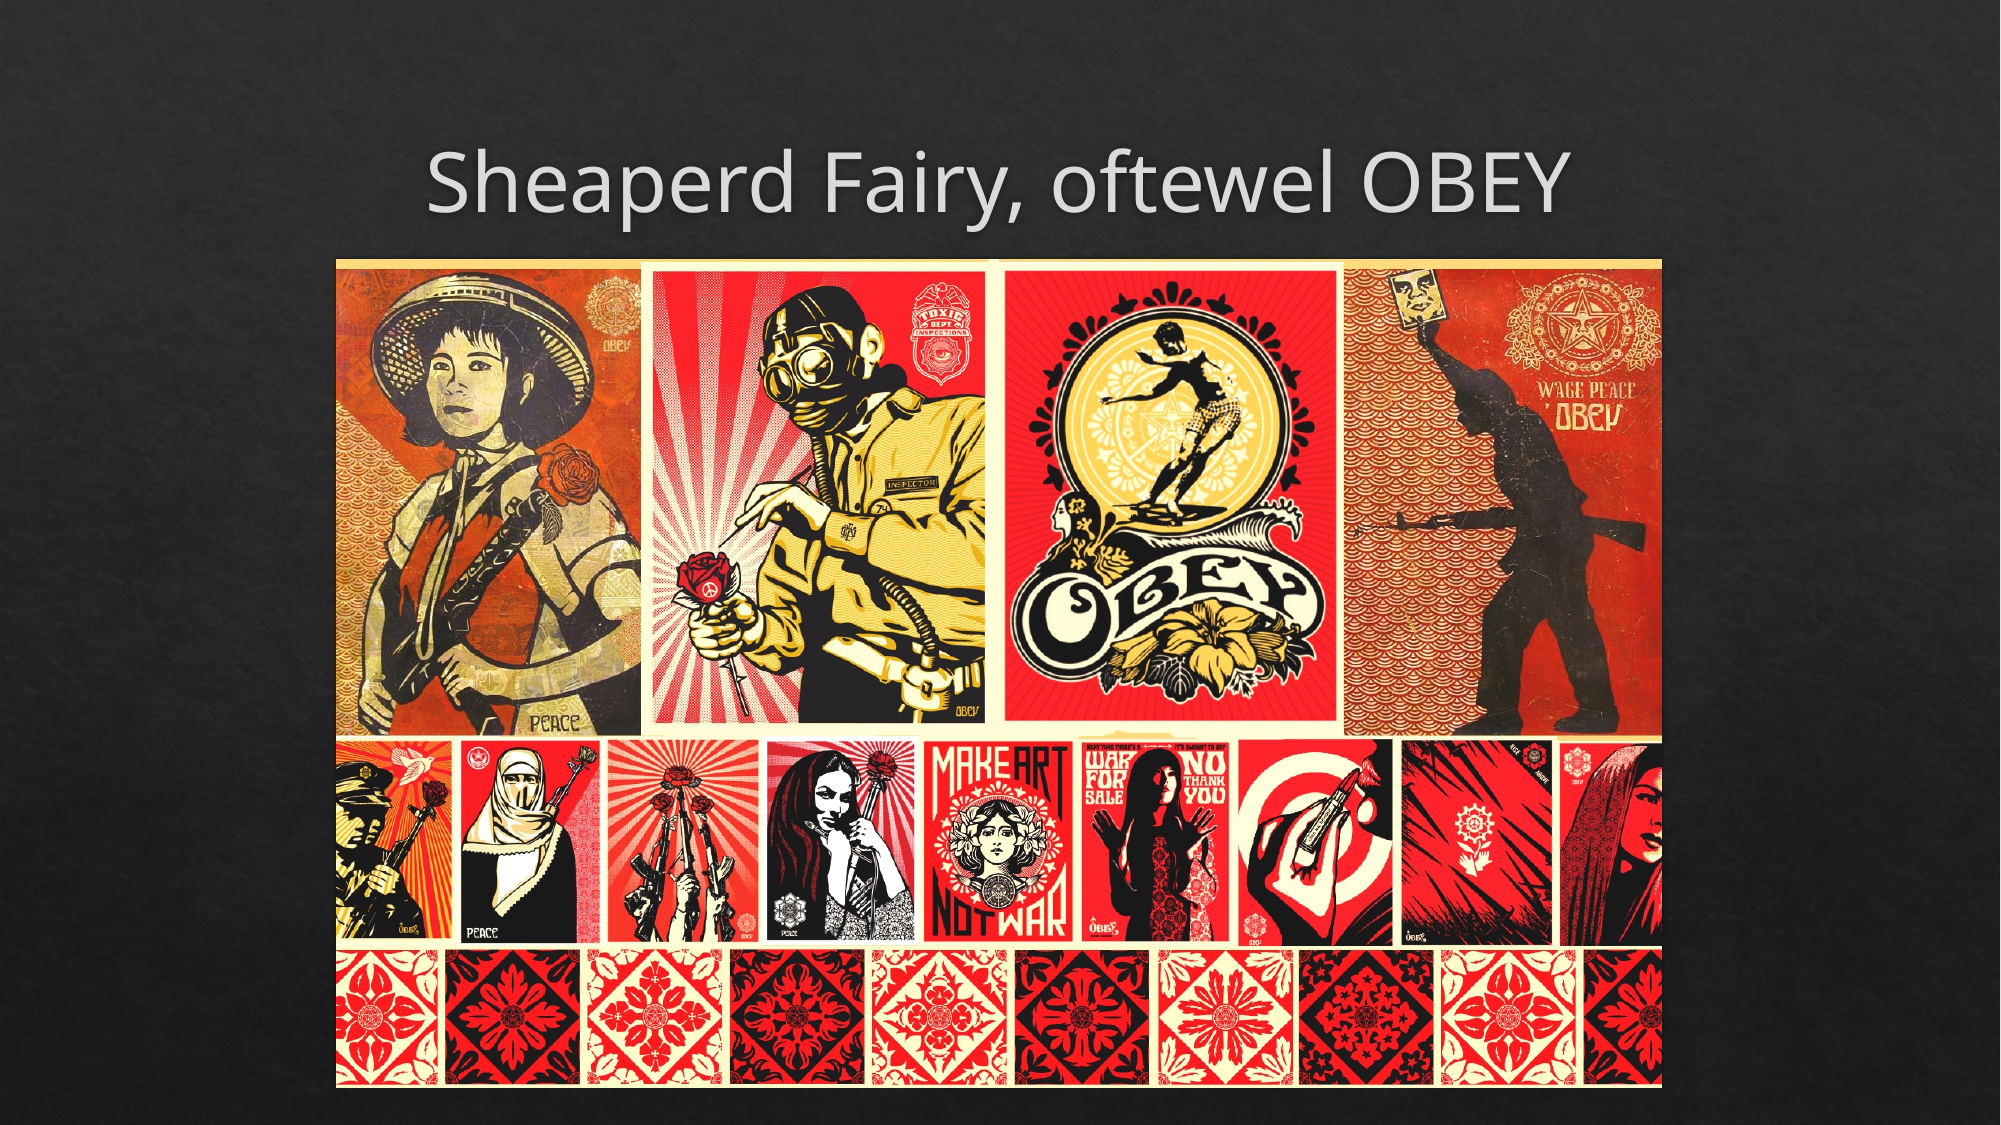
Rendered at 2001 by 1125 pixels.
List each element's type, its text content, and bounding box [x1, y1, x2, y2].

title Sheaperd Fairy, oftewel OBEY [149, 99, 1849, 260]
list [335, 258, 1663, 1089]
